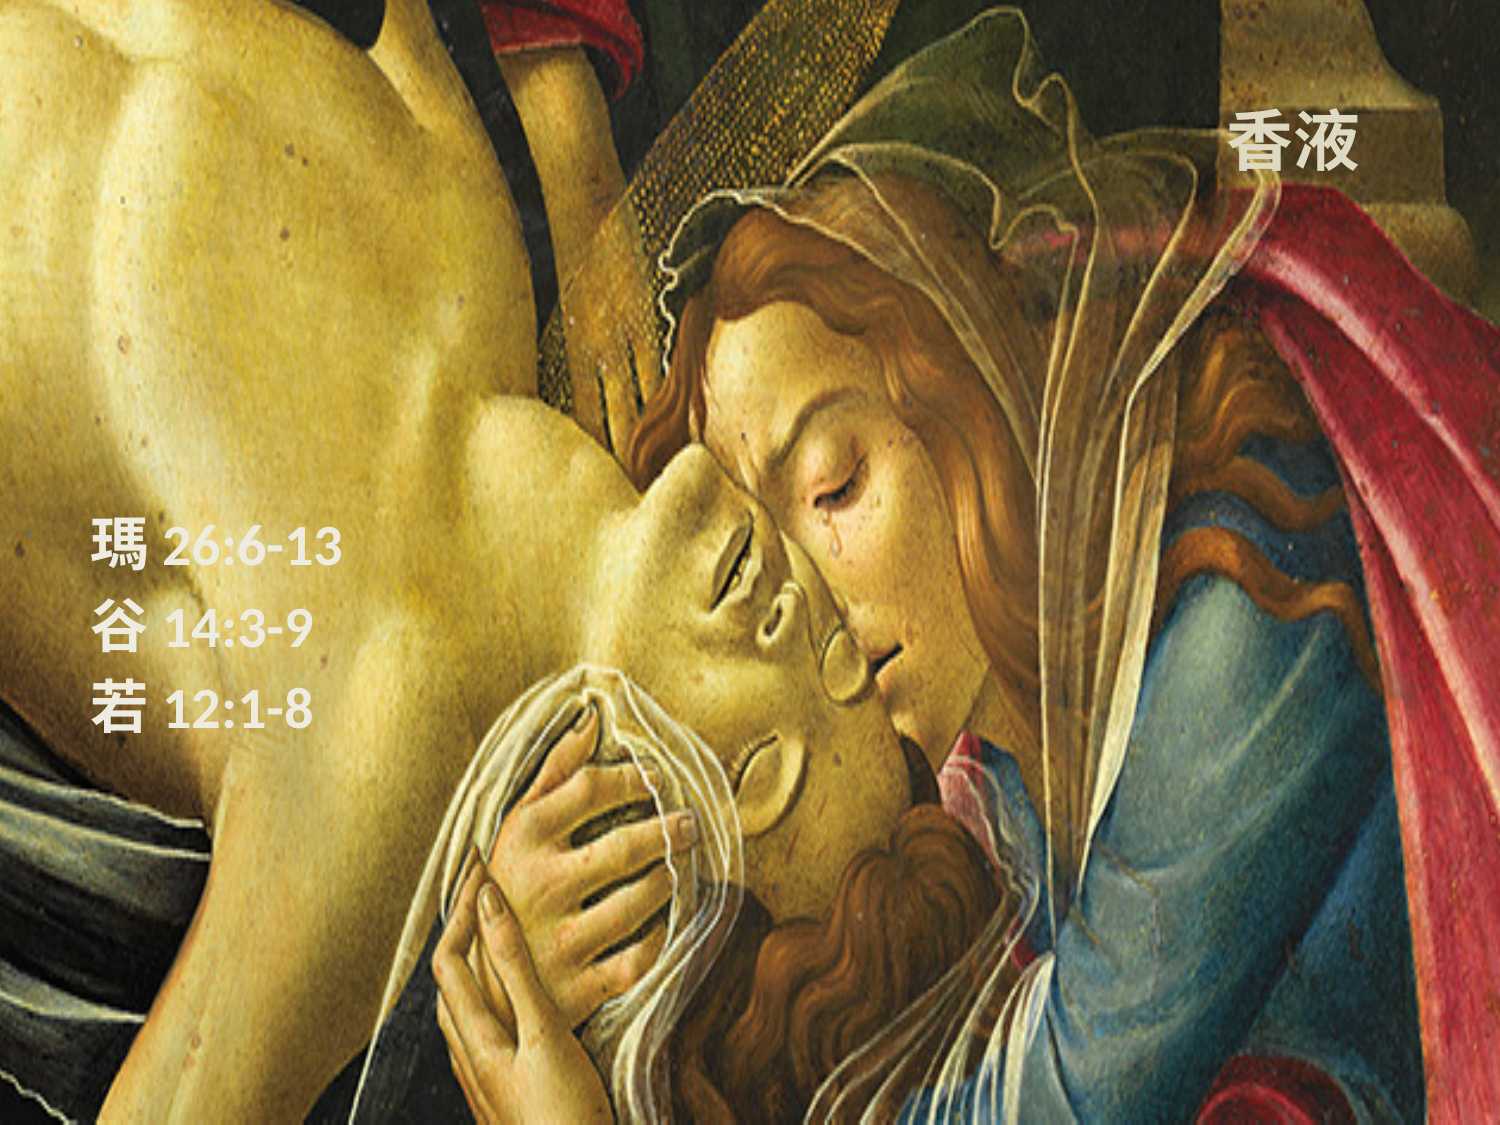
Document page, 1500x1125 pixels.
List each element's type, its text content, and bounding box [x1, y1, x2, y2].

picture [0, 0, 1500, 1125]
title 香液 [75, 45, 1375, 233]
list 瑪26:6-13 谷14:3-9 若12:1-8 [75, 500, 1425, 1005]
